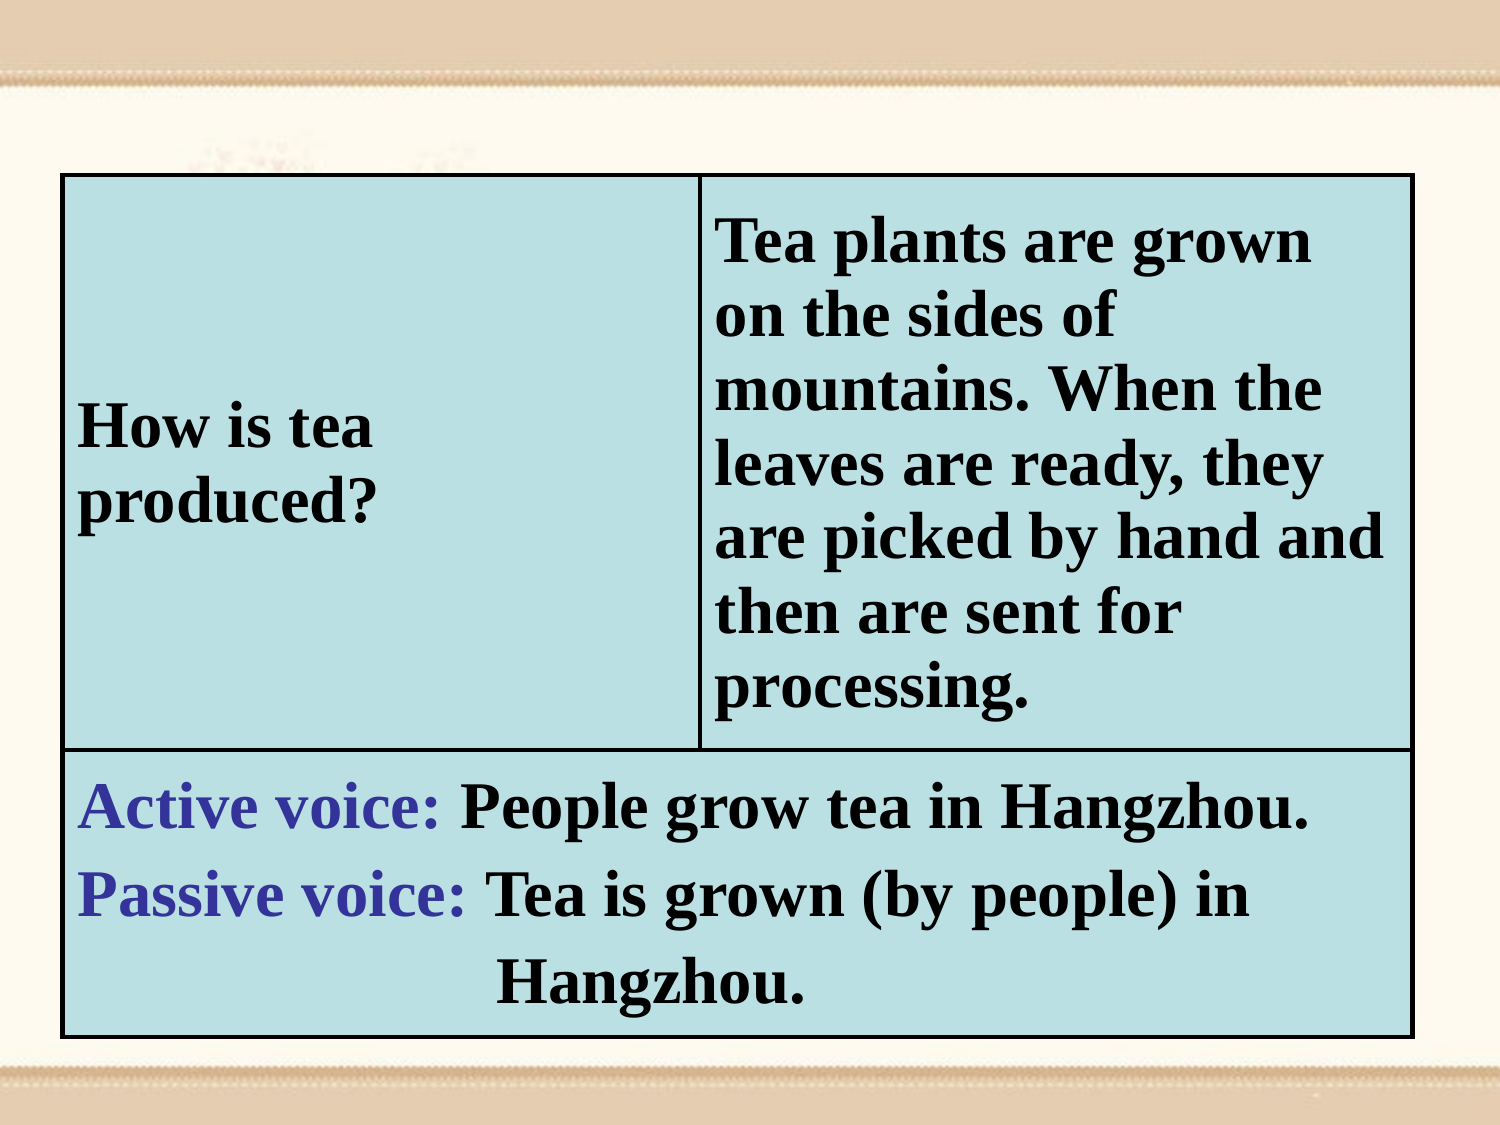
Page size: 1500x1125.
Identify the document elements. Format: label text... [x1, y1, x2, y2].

table_header How is tea produced? [65, 177, 698, 748]
picture [0, 0, 1500, 1125]
table_header Tea plants are grown on the sides of mountains. When the leaves are ready, they are picked by hand and then are sent for processing. [702, 177, 1410, 748]
table_cell Active voice: People grow tea in Hangzhou. Passive voice: Tea is grown (by people) in Hangzhou. [65, 752, 1410, 1035]
